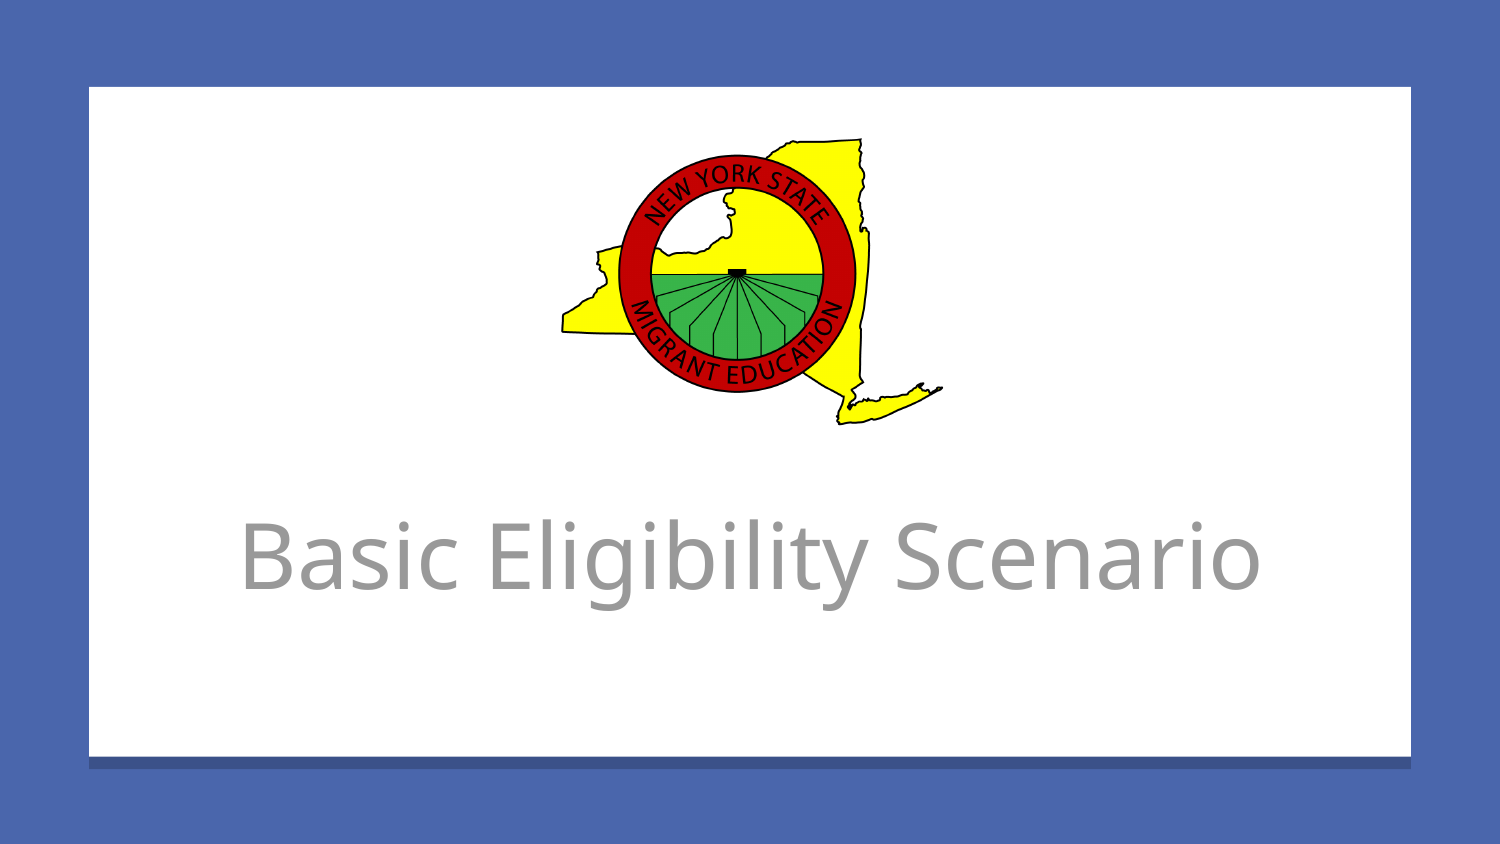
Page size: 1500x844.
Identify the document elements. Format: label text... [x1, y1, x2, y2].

picture [554, 87, 949, 482]
title Basic Eligibility Scenario [129, 457, 1374, 649]
